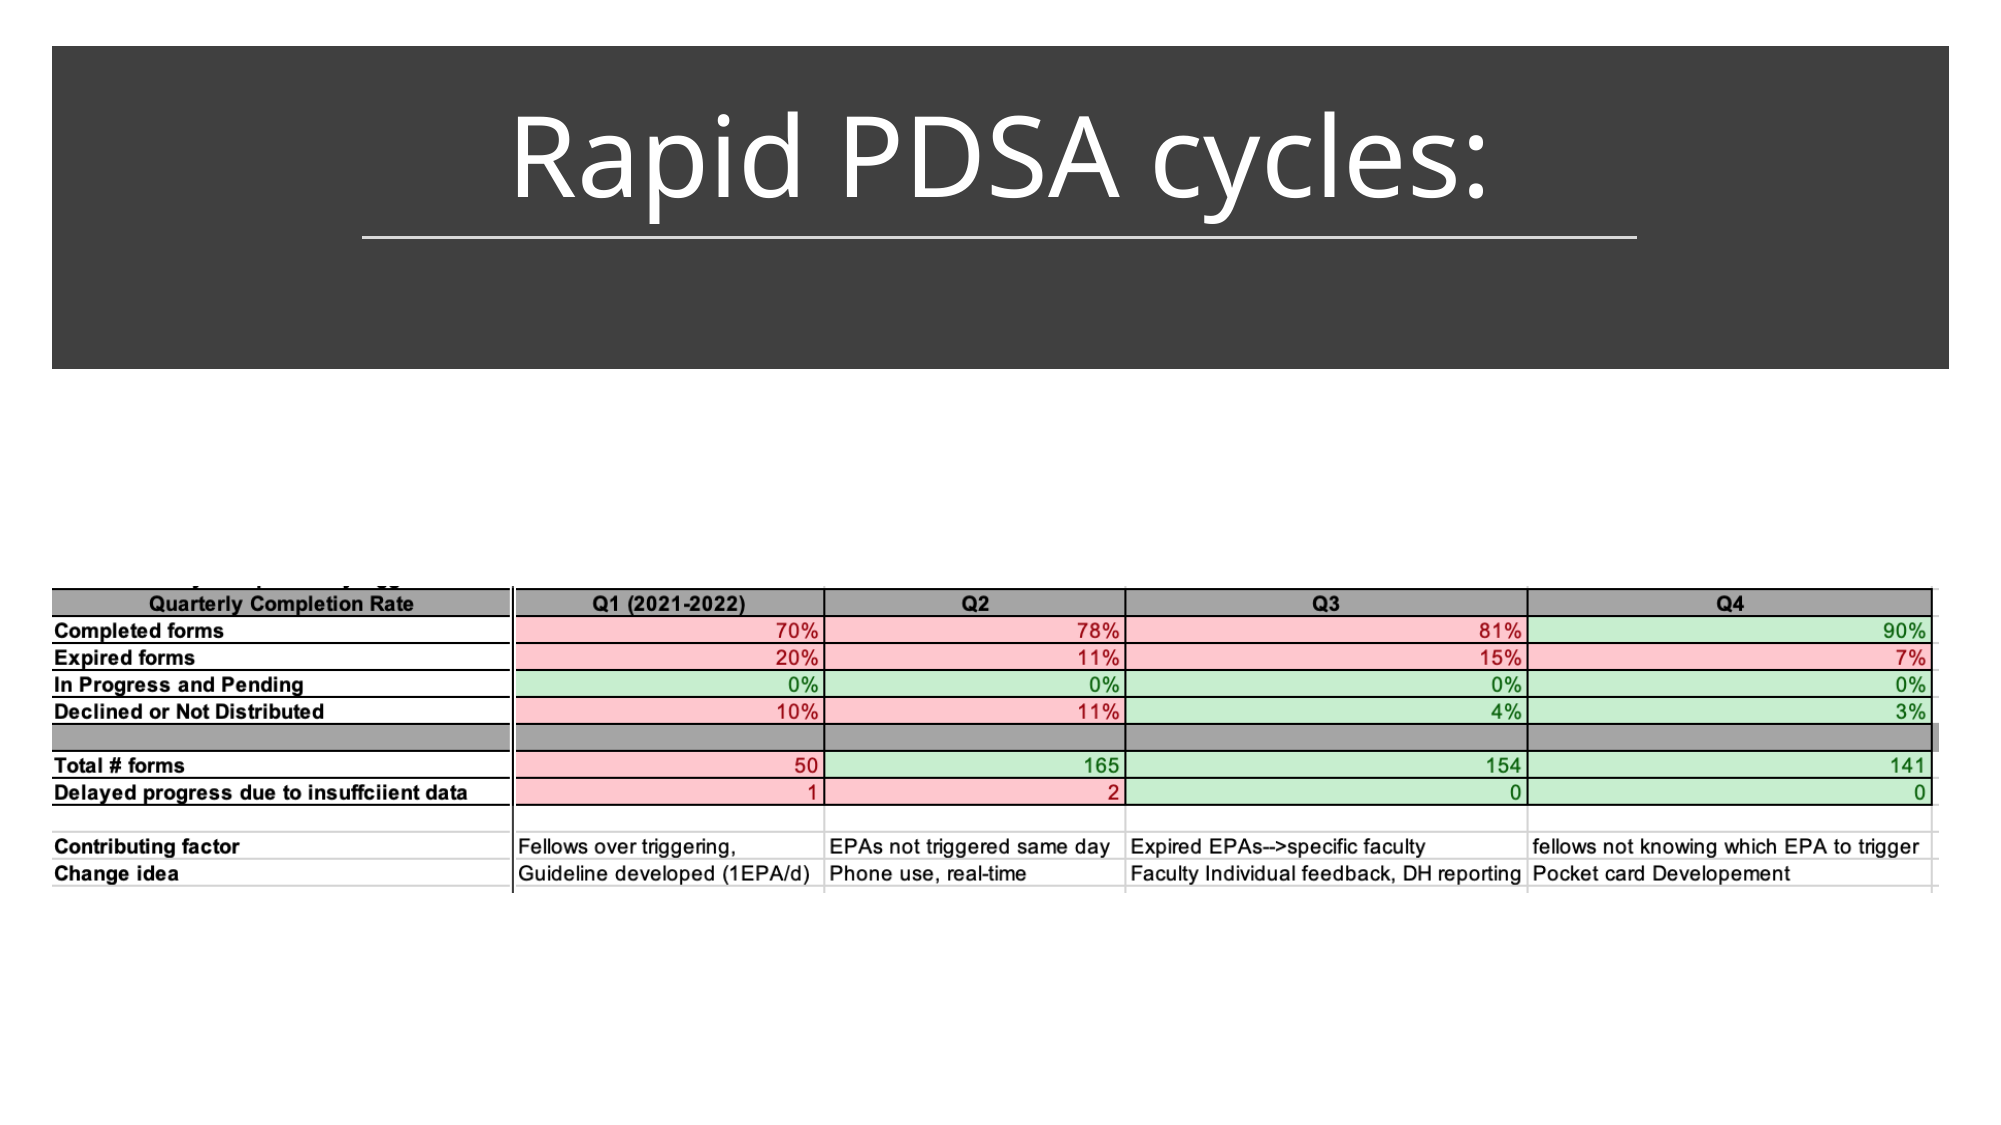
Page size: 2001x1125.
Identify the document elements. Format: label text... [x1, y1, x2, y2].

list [52, 586, 1939, 893]
title Rapid PDSA cycles: [86, 76, 1914, 230]
text_box [61, 55, 1939, 360]
